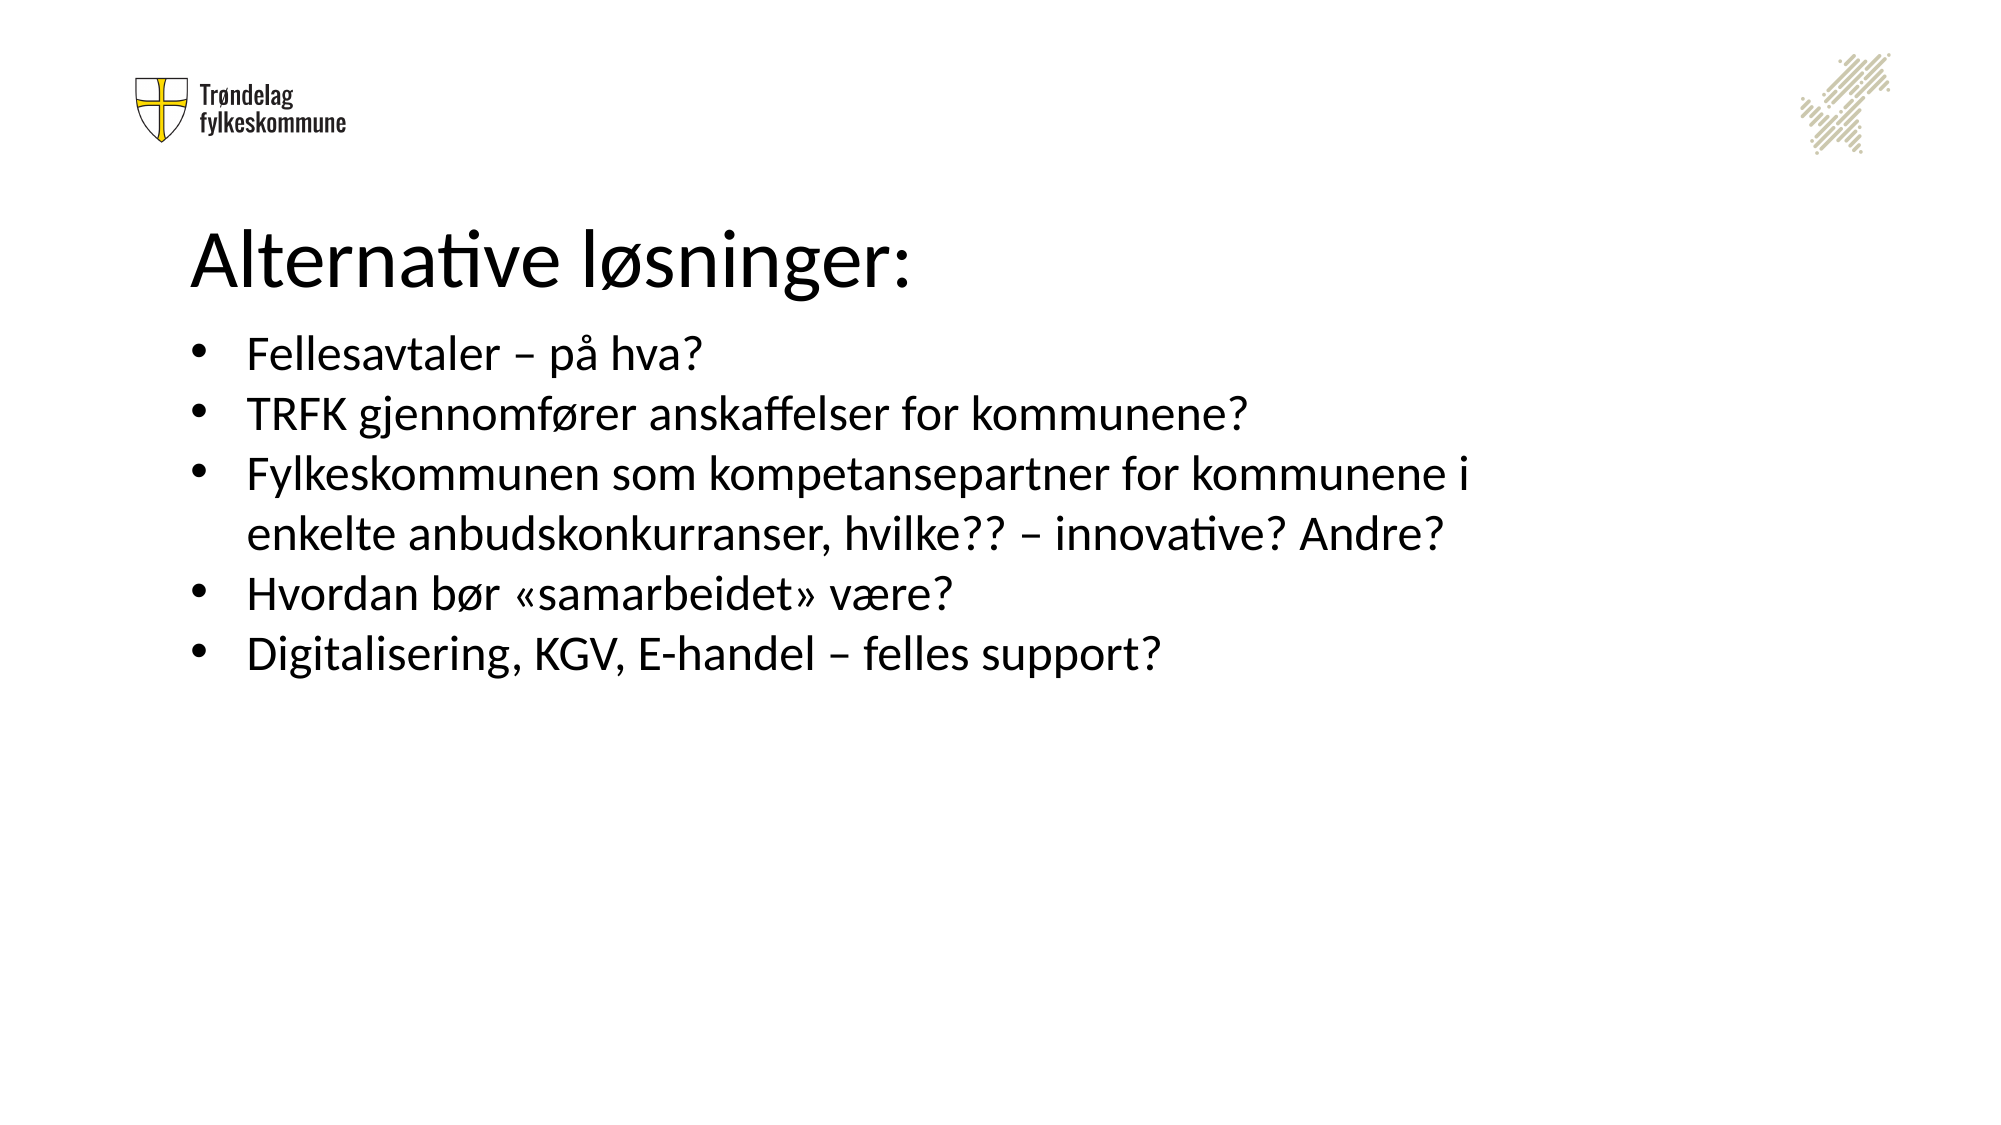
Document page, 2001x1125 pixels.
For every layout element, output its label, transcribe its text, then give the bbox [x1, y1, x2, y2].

text_box Fellesavtaler – på hva? TRFK gjennomfører anskaffelser for kommunene? Fylkeskommunen som kompetansepartner for kommunene i enkelte anbudskonkurranser, hvilke?? – innovative? Andre? Hvordan bør «samarbeidet» være? Digitalisering, KGV, E-handel – felles support? [175, 313, 1621, 688]
picture [123, 62, 358, 155]
text_box Alternative løsninger: [175, 197, 1595, 312]
picture [1799, 53, 1891, 155]
